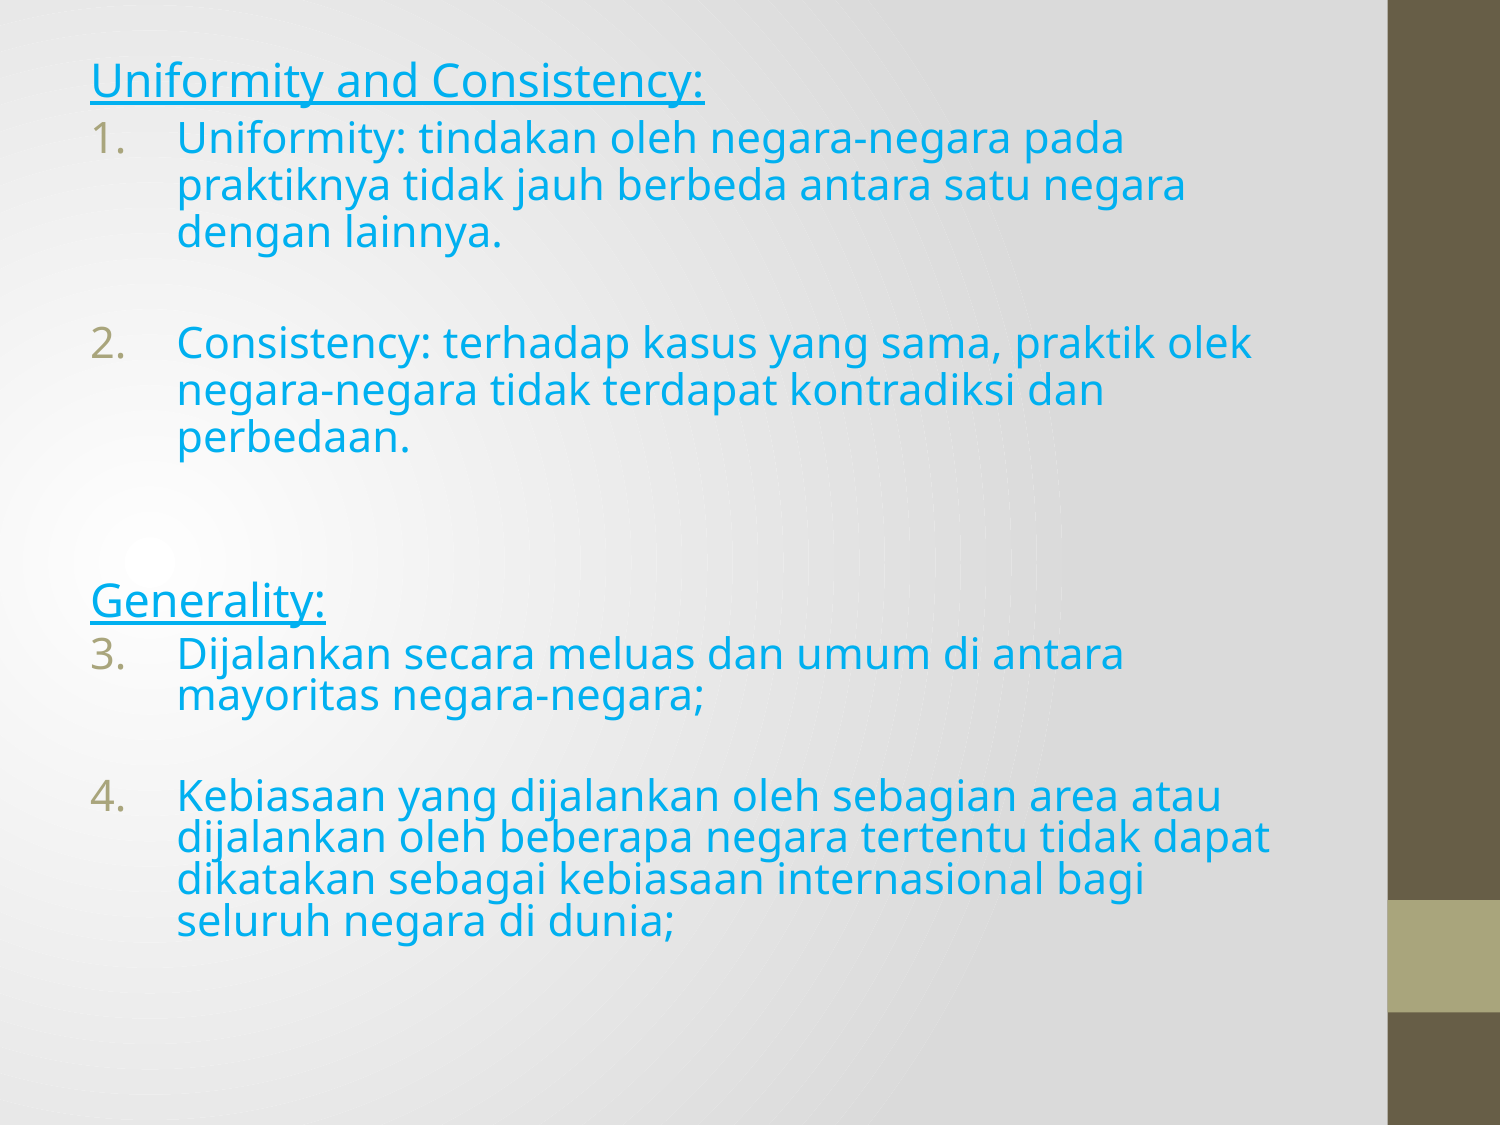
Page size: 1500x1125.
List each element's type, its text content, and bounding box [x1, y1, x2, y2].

list Uniformity and Consistency: Uniformity: tindakan oleh negara-negara pada praktiknya tidak jauh berbeda antara satu negara dengan lainnya. Consistency: terhadap kasus yang sama, praktik olek negara-negara tidak terdapat kontradiksi dan perbedaan. Generality: Dijalankan secara meluas dan umum di antara mayoritas negara-negara; Kebiasaan yang dijalankan oleh sebagian area atau dijalankan oleh beberapa negara tertentu tidak dapat dikatakan sebagai kebiasaan internasional bagi seluruh negara di dunia; [75, 50, 1325, 1050]
